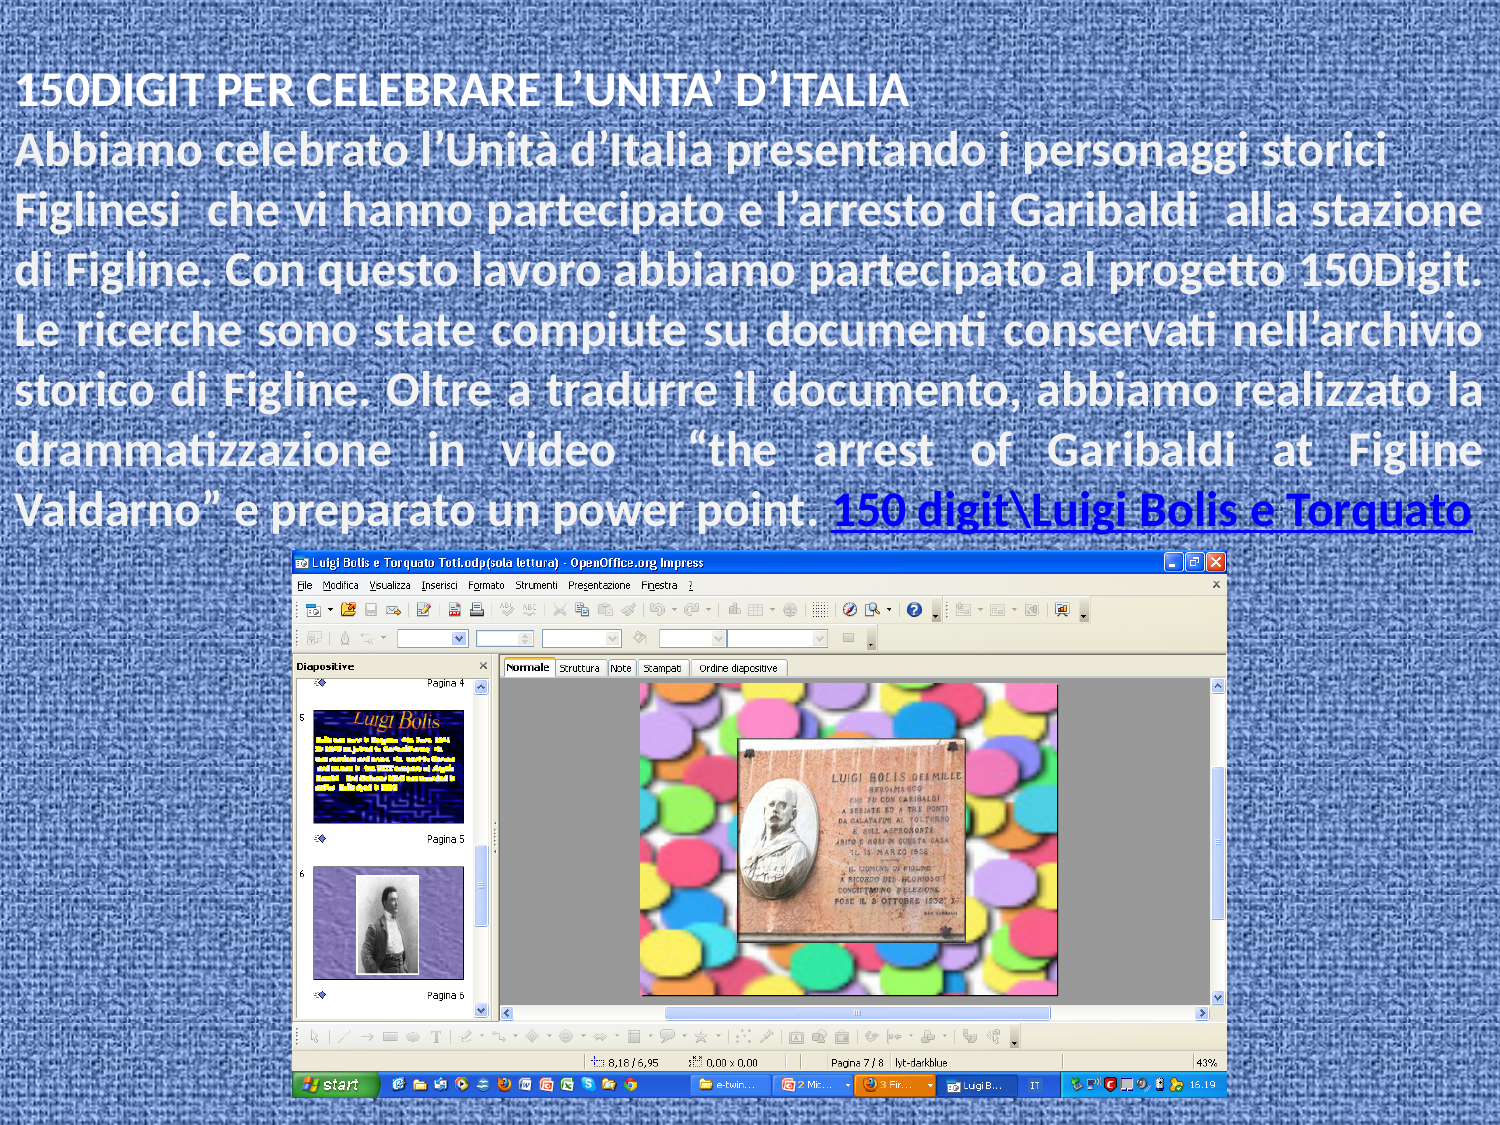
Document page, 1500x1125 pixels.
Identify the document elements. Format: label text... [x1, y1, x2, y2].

text_box 150DIGIT PER CELEBRARE L’UNITA’ D’ITALIA Abbiamo celebrato l’Unità d’Italia presentando i personaggi storici Figlinesi che vi hanno partecipato e l’arresto di Garibaldi alla stazione di Figline. Con questo lavoro abbiamo partecipato al progetto 150Digit. Le ricerche sono state compiute su documenti conservati nell’archivio storico di Figline. Oltre a tradurre il documento, abbiamo realizzato la drammatizzazione in video “the arrest of Garibaldi at Figline Valdarno” e preparato un power point. 150 digit\Luigi Bolis e Torquato [0, 0, 1500, 544]
picture [0, 544, 1500, 1125]
